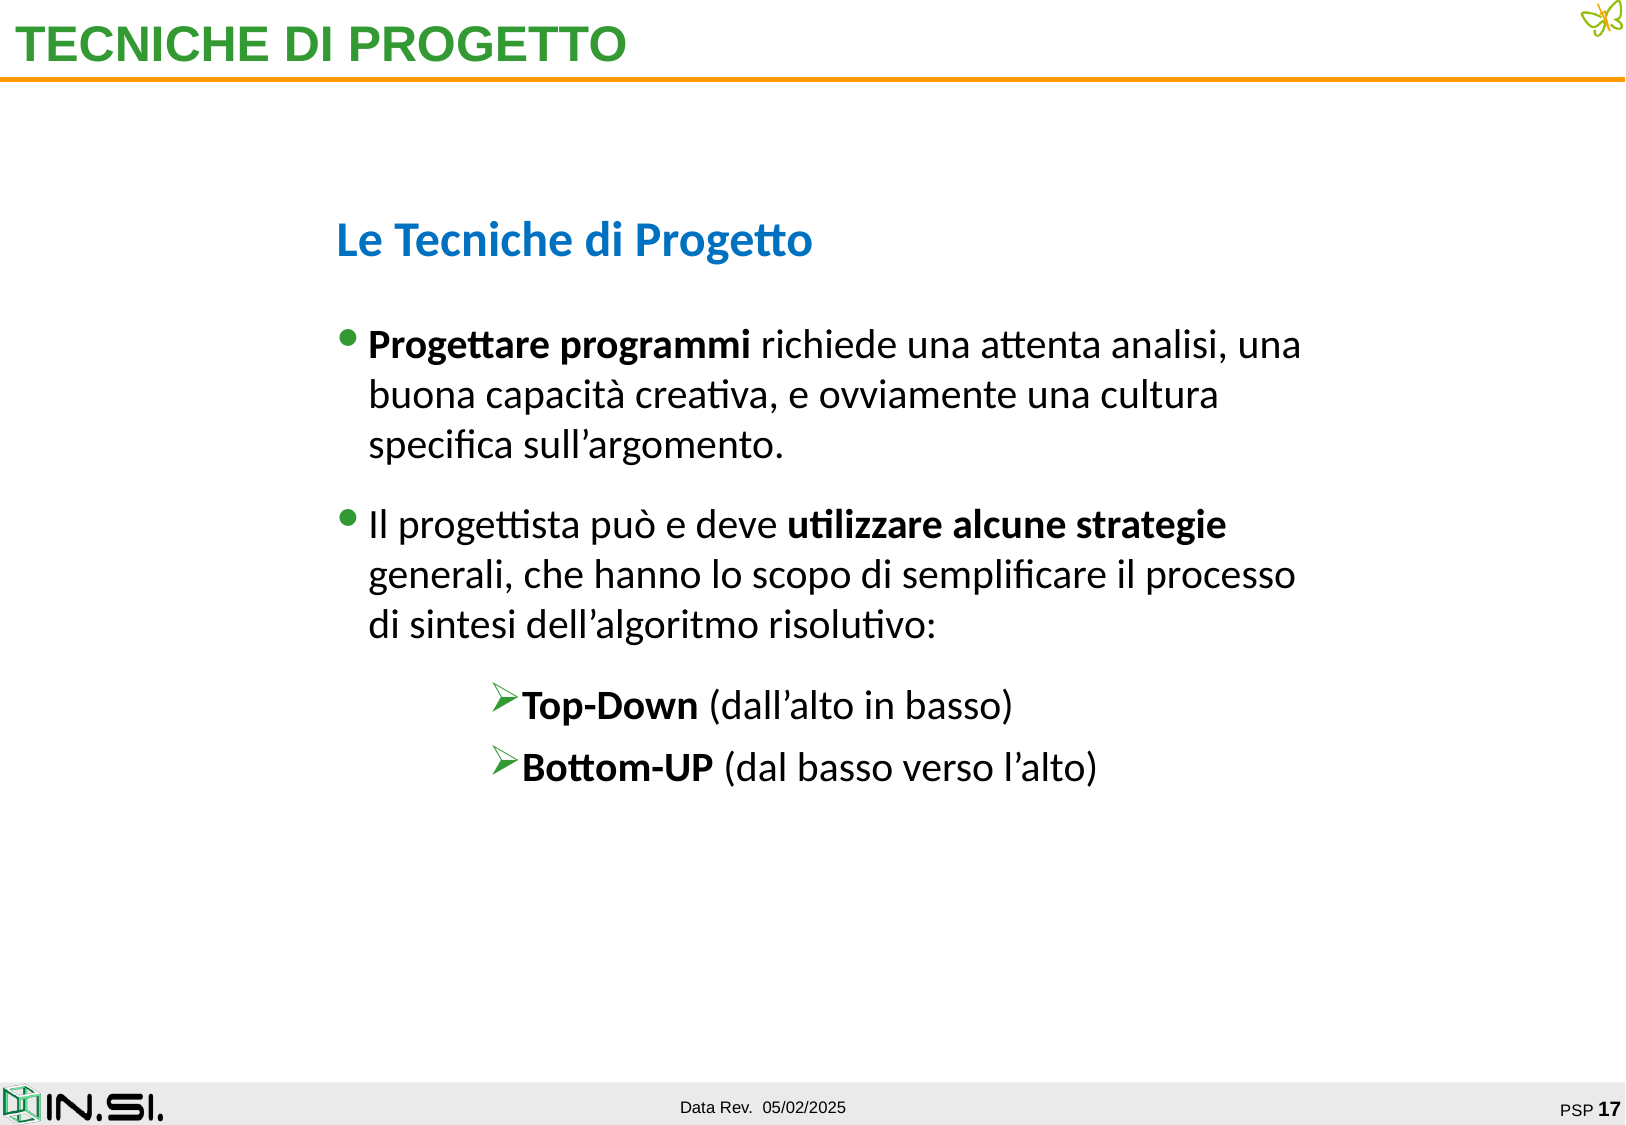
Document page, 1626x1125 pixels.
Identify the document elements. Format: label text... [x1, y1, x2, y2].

picture [1580, 0, 1625, 37]
text_box Le Tecniche di Progetto [206, 203, 932, 275]
title TECNICHE DI PROGETTO [0, 11, 1426, 80]
list Top-Down (dall’alto in basso) Bottom-UP (dal basso verso l’alto) [423, 669, 1148, 794]
list Progettare programmi richiede una attenta analisi, una buona capacità creativa, e ovviamente una cultura specifica sull’argomento. [329, 309, 1329, 475]
picture [3, 1083, 163, 1125]
list Il progettista può e deve utilizzare alcune strategie generali, che hanno lo scopo di semplificare il processo di sintesi dell’algoritmo risolutivo: [329, 489, 1337, 653]
